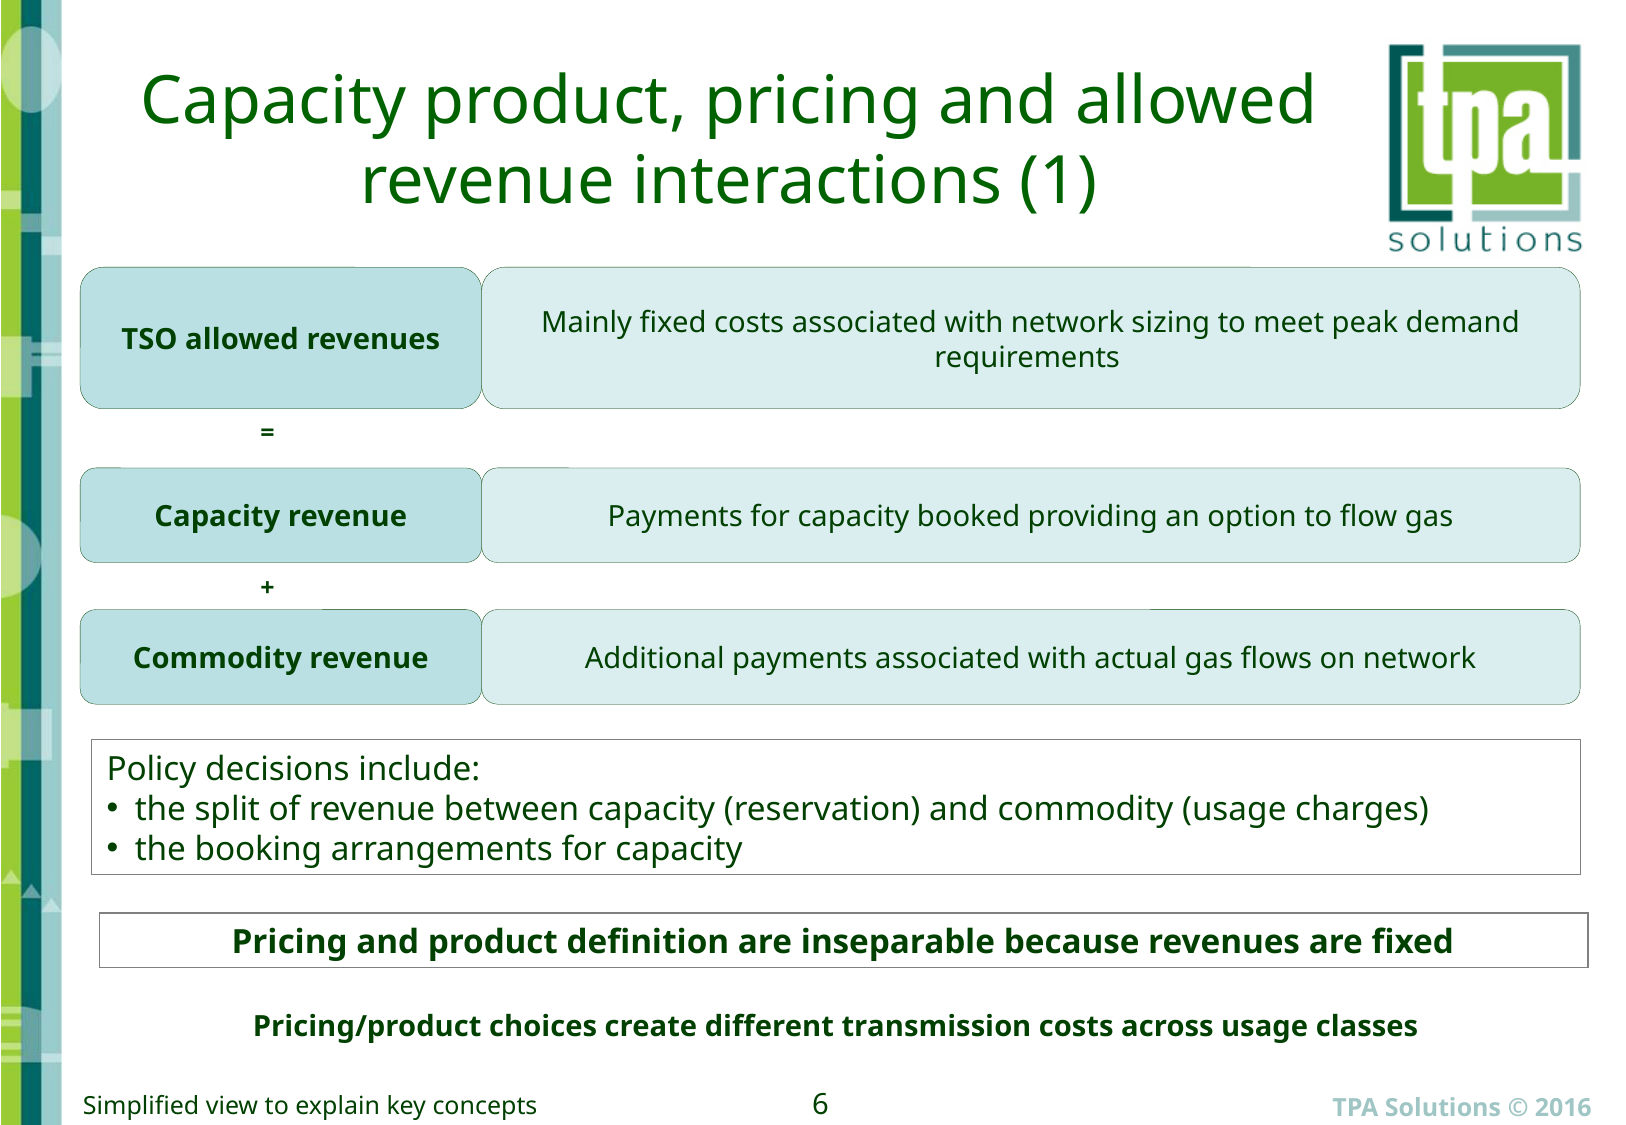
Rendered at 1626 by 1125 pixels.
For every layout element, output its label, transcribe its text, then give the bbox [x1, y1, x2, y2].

text_box Pricing and product definition are inseparable because revenues are fixed [99, 912, 1588, 968]
footer TPA Solutions © 2016 [1272, 1054, 1625, 1125]
text_box = [245, 408, 305, 454]
text_box + [245, 564, 305, 609]
slide_number 6 [504, 1077, 844, 1125]
picture [1358, 0, 1625, 279]
text_box Pricing/product choices create different transmission costs across usage classes [91, 999, 1581, 1050]
text_box Commodity revenue [80, 609, 482, 705]
text_box Mainly fixed costs associated with network sizing to meet peak demand requirements [481, 267, 1581, 409]
text_box Capacity revenue [80, 467, 482, 563]
picture [1, 0, 62, 1125]
text_box Policy decisions include: the split of revenue between capacity (reservation) and commodity (usage charges) the booking arrangements for capacity [91, 739, 1581, 875]
text_box Simplified view to explain key concepts [68, 1082, 659, 1125]
title Capacity product, pricing and allowed revenue interactions (1) [79, 42, 1380, 231]
text_box Payments for capacity booked providing an option to flow gas [481, 467, 1581, 563]
text_box TSO allowed revenues [80, 267, 482, 409]
text_box Additional payments associated with actual gas flows on network [481, 609, 1581, 705]
